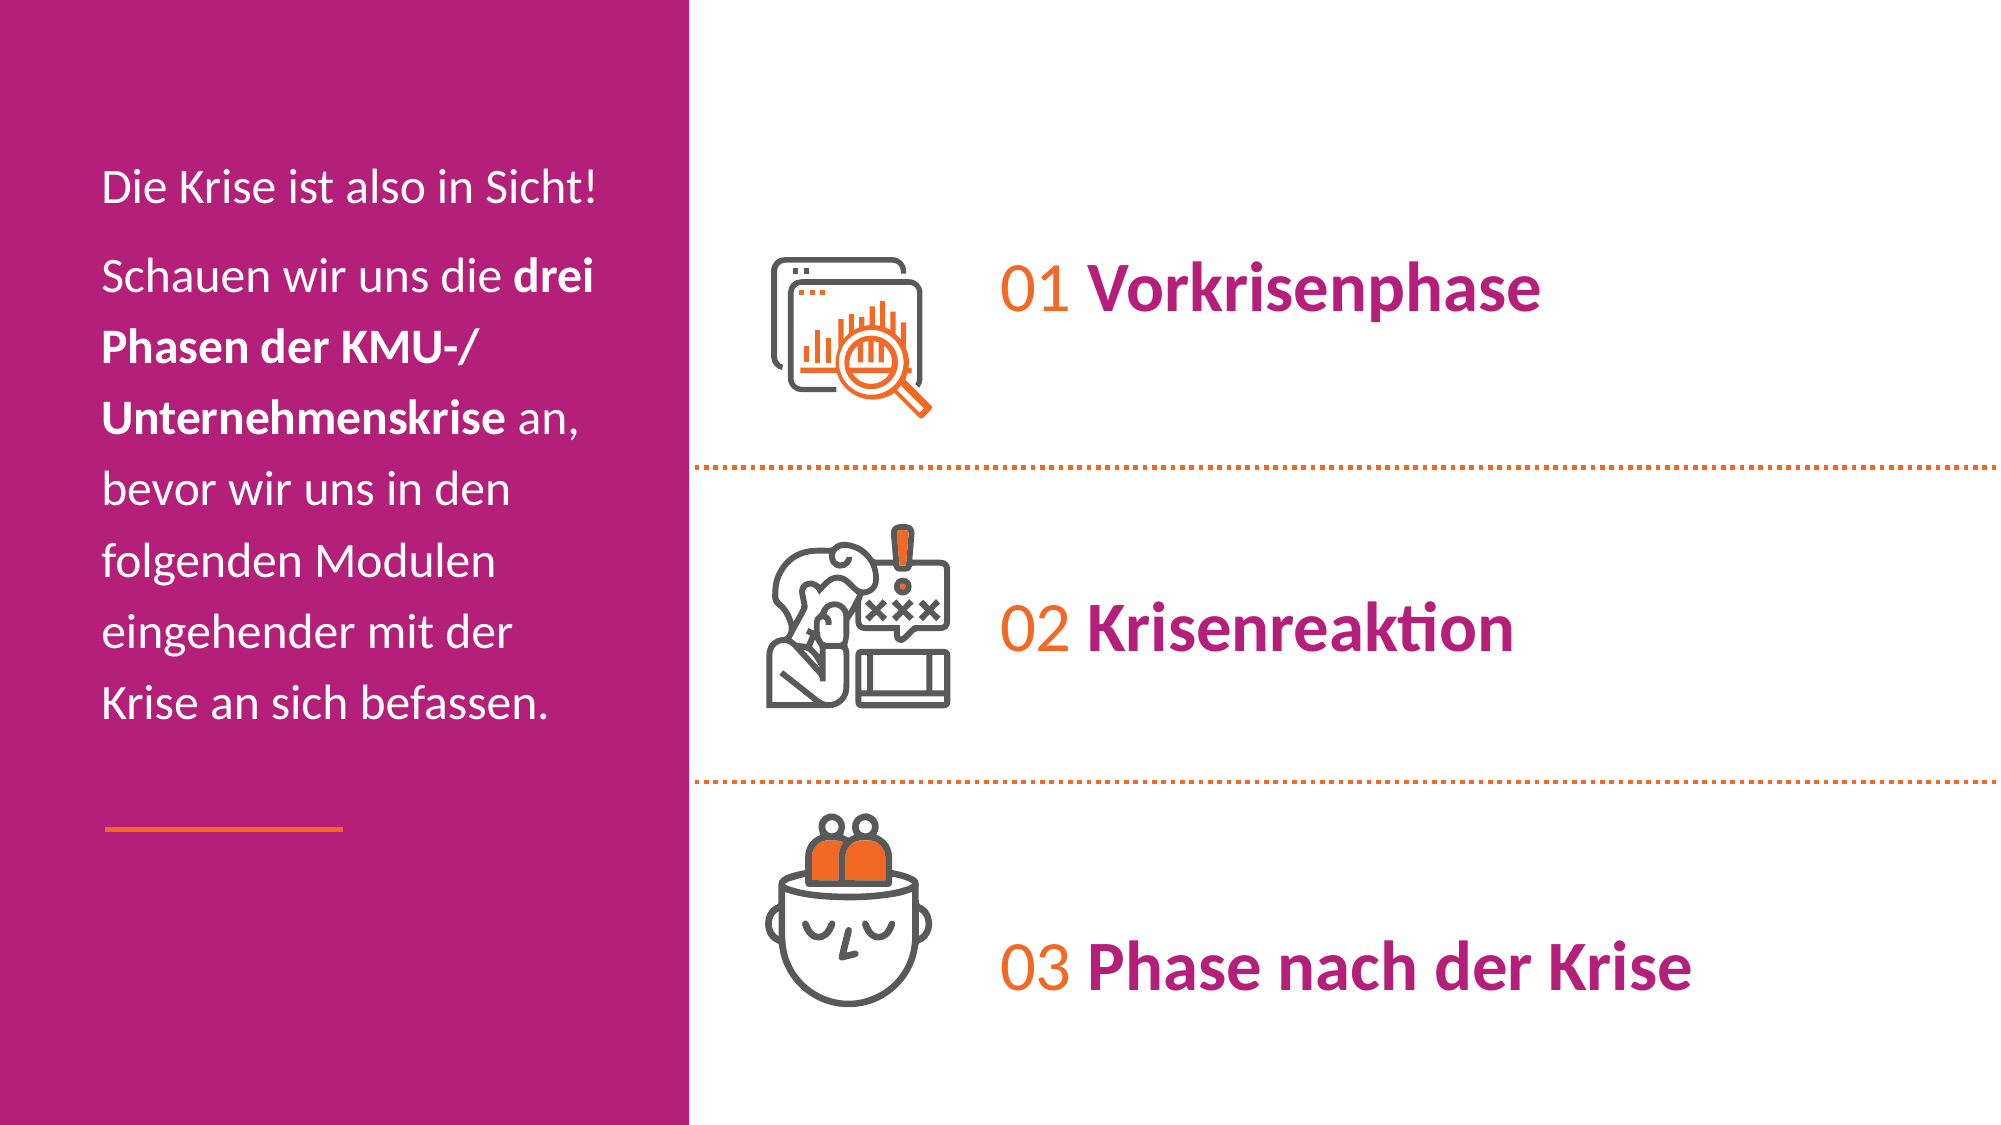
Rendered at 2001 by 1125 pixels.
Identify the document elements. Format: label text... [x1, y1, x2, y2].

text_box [766, 524, 951, 709]
text_box [0, 0, 690, 1125]
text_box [765, 813, 933, 1008]
list Die Krise ist also in Sicht! Schauen wir uns die drei Phasen der KMU-/ Unternehmenskrise an, bevor wir uns in den folgenden Modulen eingehender mit der Krise an sich befassen. [86, 134, 614, 791]
text_box 01 Vorkrisenphase 02 Krisenreaktion 03 Phase nach der Krise [985, 468, 1966, 781]
text_box [105, 827, 343, 832]
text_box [771, 257, 933, 419]
text_box 01 Vorkrisenphase 02 Krisenreaktion 03 Phase nach der Krise [985, 783, 1966, 1125]
text_box 01 Vorkrisenphase 02 Krisenreaktion 03 Phase nach der Krise [985, 233, 1966, 467]
